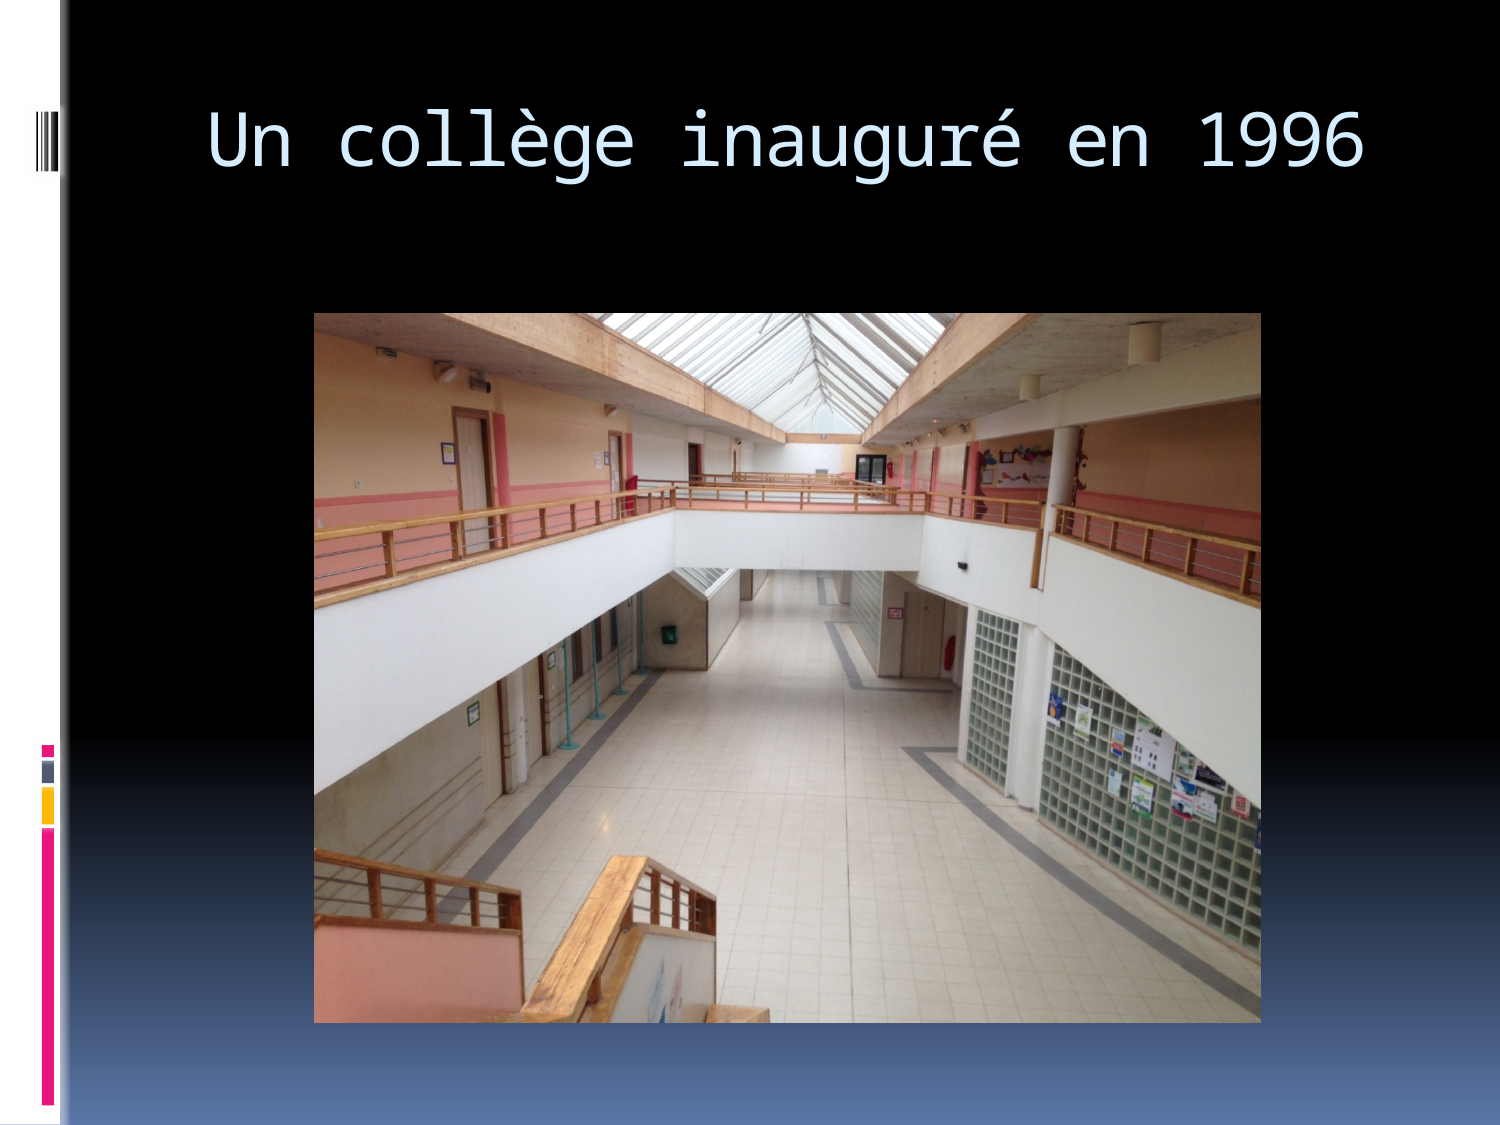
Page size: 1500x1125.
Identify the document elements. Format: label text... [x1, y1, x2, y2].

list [314, 312, 1261, 1023]
title Un collège inauguré en 1996 [150, 83, 1425, 234]
